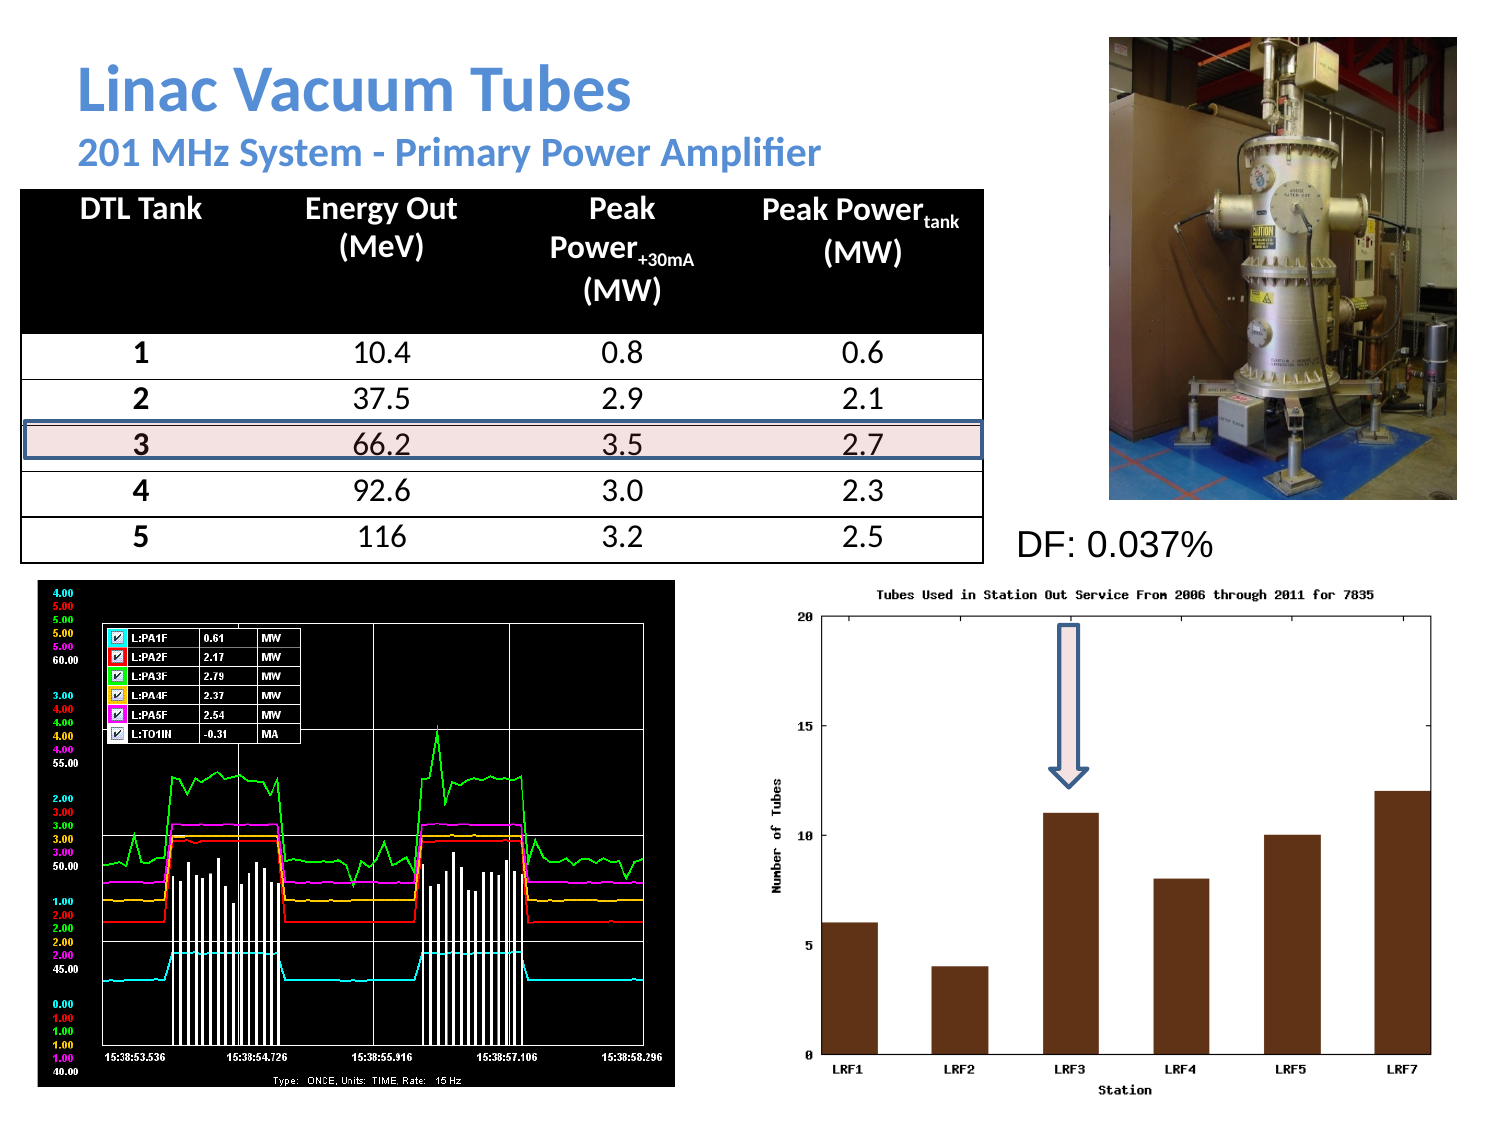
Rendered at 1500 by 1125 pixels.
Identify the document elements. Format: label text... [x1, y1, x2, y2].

picture [749, 574, 1451, 1101]
table_cell 4 [22, 472, 261, 516]
table_header Energy Out (MeV) [261, 190, 502, 333]
table_cell 2.3 [743, 472, 982, 516]
table_cell 0.8 [502, 334, 743, 379]
table_cell 2 [22, 380, 261, 425]
table_cell 3.2 [502, 518, 743, 562]
table_cell 66.2 [261, 460, 502, 471]
table_cell 2.9 [502, 380, 743, 419]
table_cell 5 [22, 518, 261, 562]
table_cell 3.0 [502, 472, 743, 516]
text_box [23, 419, 984, 460]
table_cell 3 [22, 426, 261, 471]
table_header Peak Power+30mA (MW) [502, 190, 743, 333]
table_header Peak Powertank (MW) [743, 190, 982, 333]
table_cell 3.5 [502, 460, 743, 471]
table_cell 37.5 [261, 380, 502, 419]
table_cell 0.6 [743, 334, 982, 379]
picture [1109, 37, 1457, 501]
picture [37, 579, 676, 1088]
text_box DF: 0.037% [1001, 512, 1229, 573]
table_cell 116 [261, 518, 502, 562]
table_header DTL Tank [22, 190, 261, 333]
table_cell 2.5 [743, 518, 982, 562]
table_cell 92.6 [261, 472, 502, 516]
table_cell 2.7 [743, 460, 982, 471]
text_box Linac Vacuum Tubes 201 MHz System - Primary Power Amplifier [62, 37, 1063, 183]
table_cell 2.1 [743, 380, 982, 419]
table_cell 1 [22, 334, 261, 379]
table_cell 10.4 [261, 334, 502, 379]
